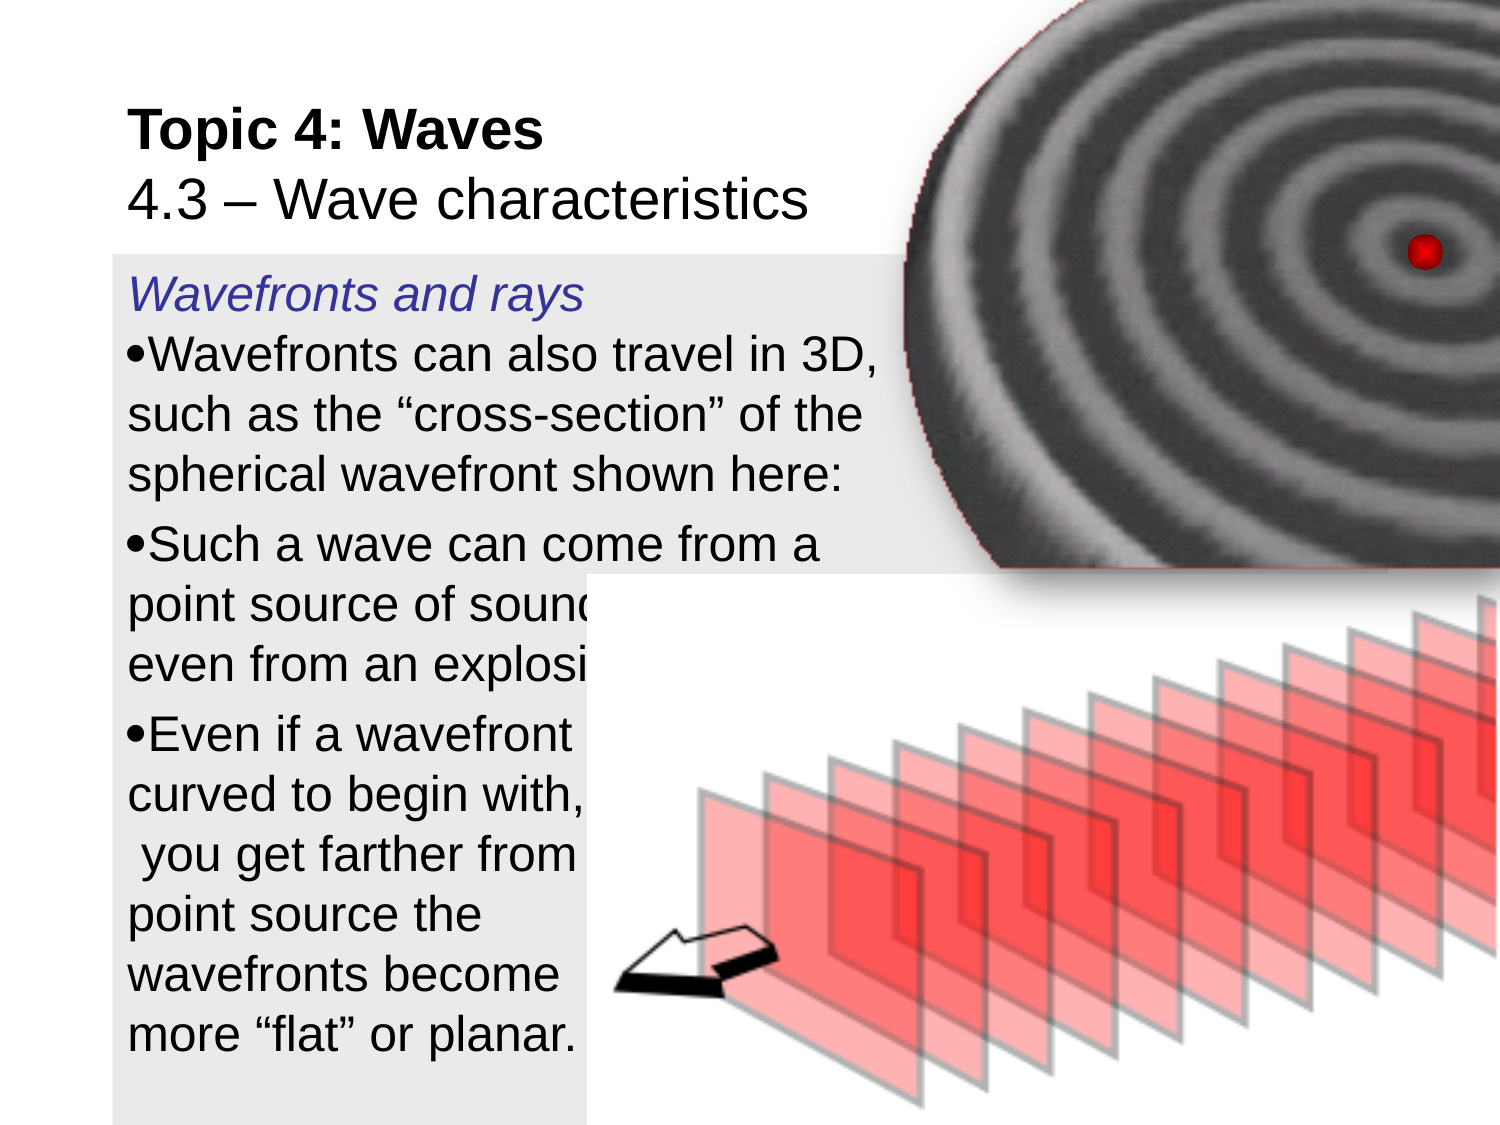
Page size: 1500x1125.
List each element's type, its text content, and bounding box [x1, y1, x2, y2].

picture [898, 0, 1500, 572]
text_box Shaped electrode [884, 254, 894, 574]
picture [586, 574, 1500, 1125]
text_box Wavefronts and rays Wavefronts can also travel in 3D, such as the “cross-section” of the spherical wavefront shown here: Such a wave can come from a point source of sound or light, or even from an explosion. Even if a wavefront is curved to begin with, as you get farther from the point source the wavefronts become more “flat” or planar. [112, 254, 883, 1125]
title Topic 4: Waves 4.3 – Wave characteristics [112, 87, 882, 235]
